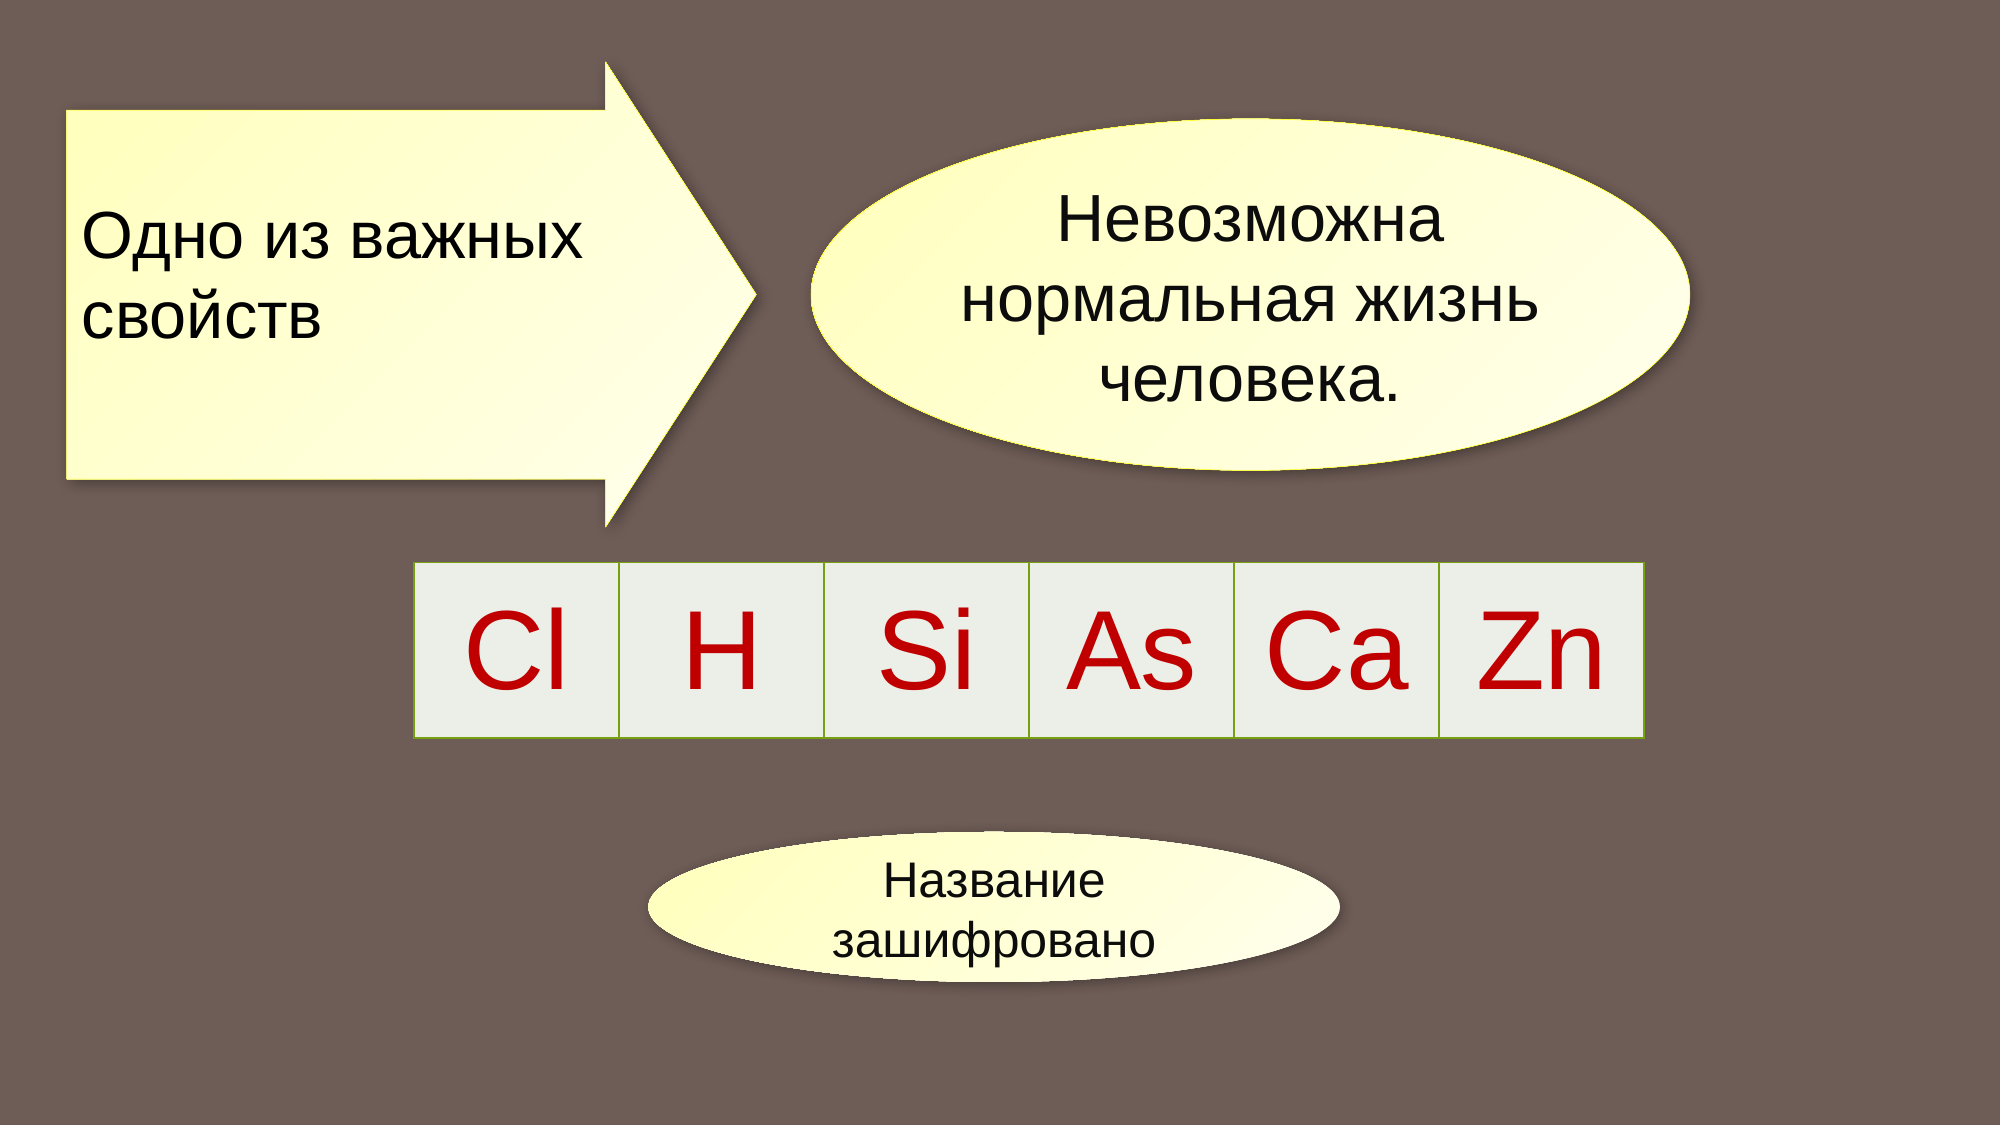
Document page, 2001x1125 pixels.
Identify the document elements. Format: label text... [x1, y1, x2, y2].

table_header As [1030, 563, 1233, 737]
table_header Ca [1235, 563, 1438, 737]
text_box Невозможна нормальная жизнь человека. [810, 118, 1691, 471]
table_header Cl [415, 563, 618, 737]
text_box Одно из важных свойств [66, 61, 757, 528]
table_header Zn [1440, 563, 1643, 737]
table_header H [620, 563, 823, 737]
text_box Название зашифровано [648, 831, 1341, 983]
table_header Si [825, 563, 1028, 737]
